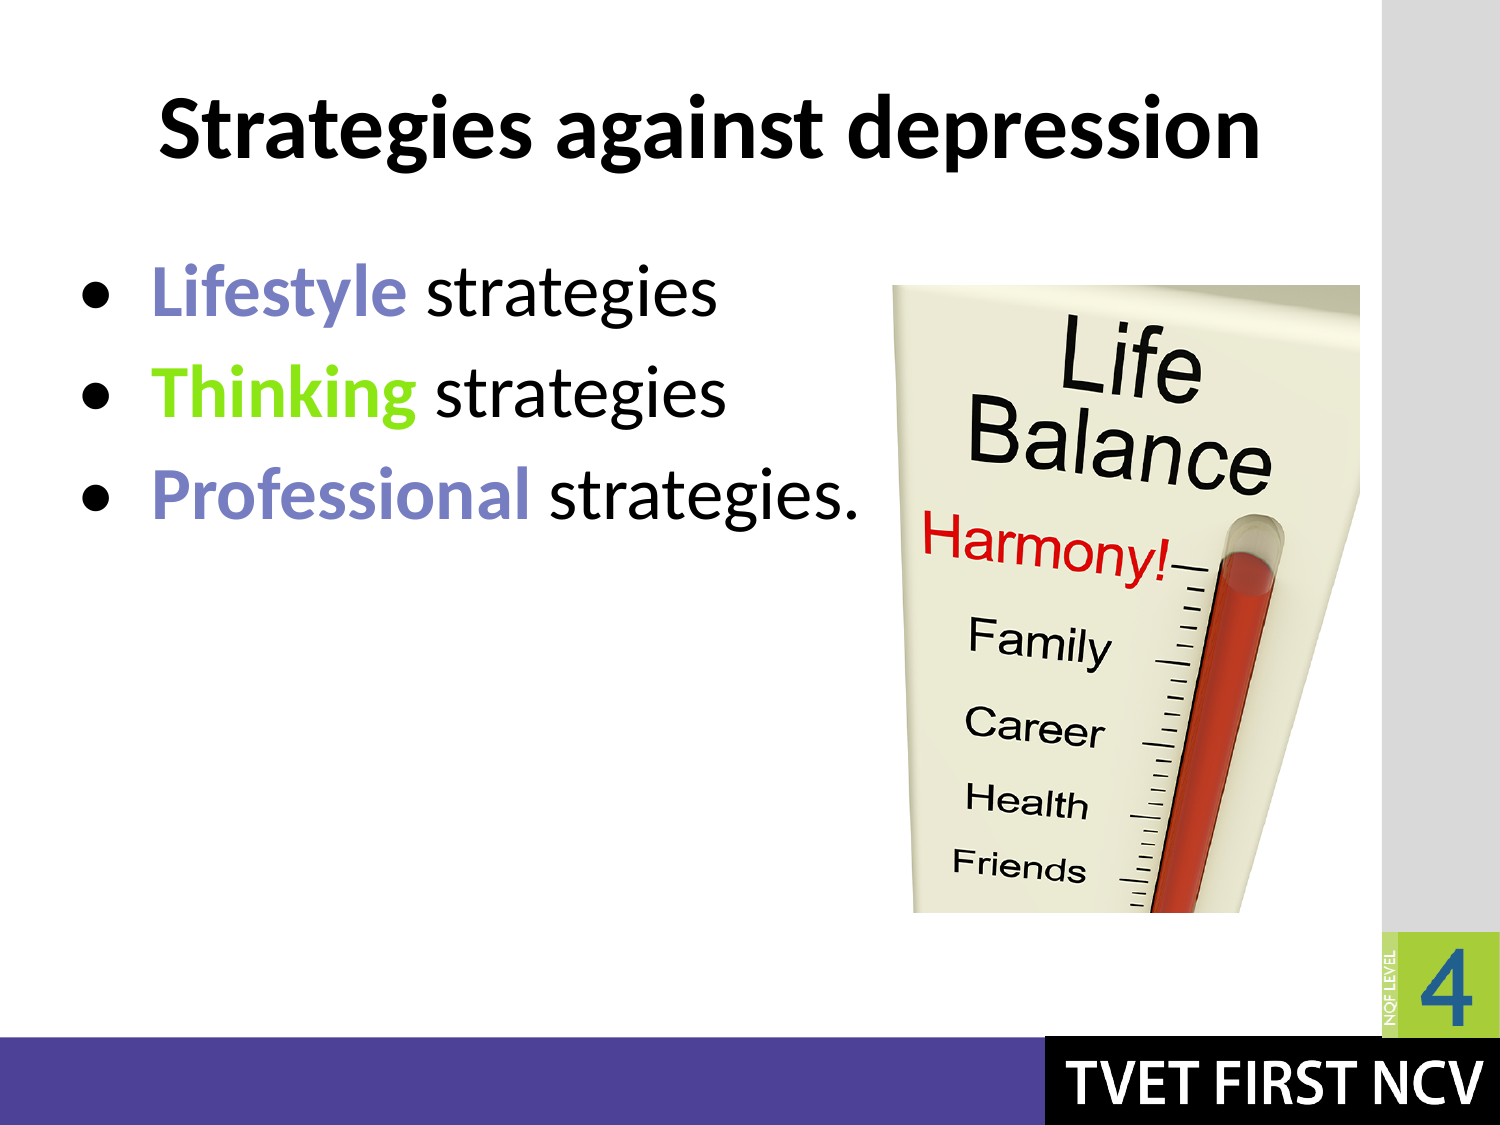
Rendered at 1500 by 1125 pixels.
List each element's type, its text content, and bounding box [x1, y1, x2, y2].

list • Lifestyle strategies • Thinking strategies • Professional strategies. [62, 243, 1360, 725]
picture [1382, 932, 1500, 1038]
title Strategies against depression [62, 45, 1360, 212]
picture [868, 285, 1360, 913]
picture [1065, 1050, 1484, 1120]
